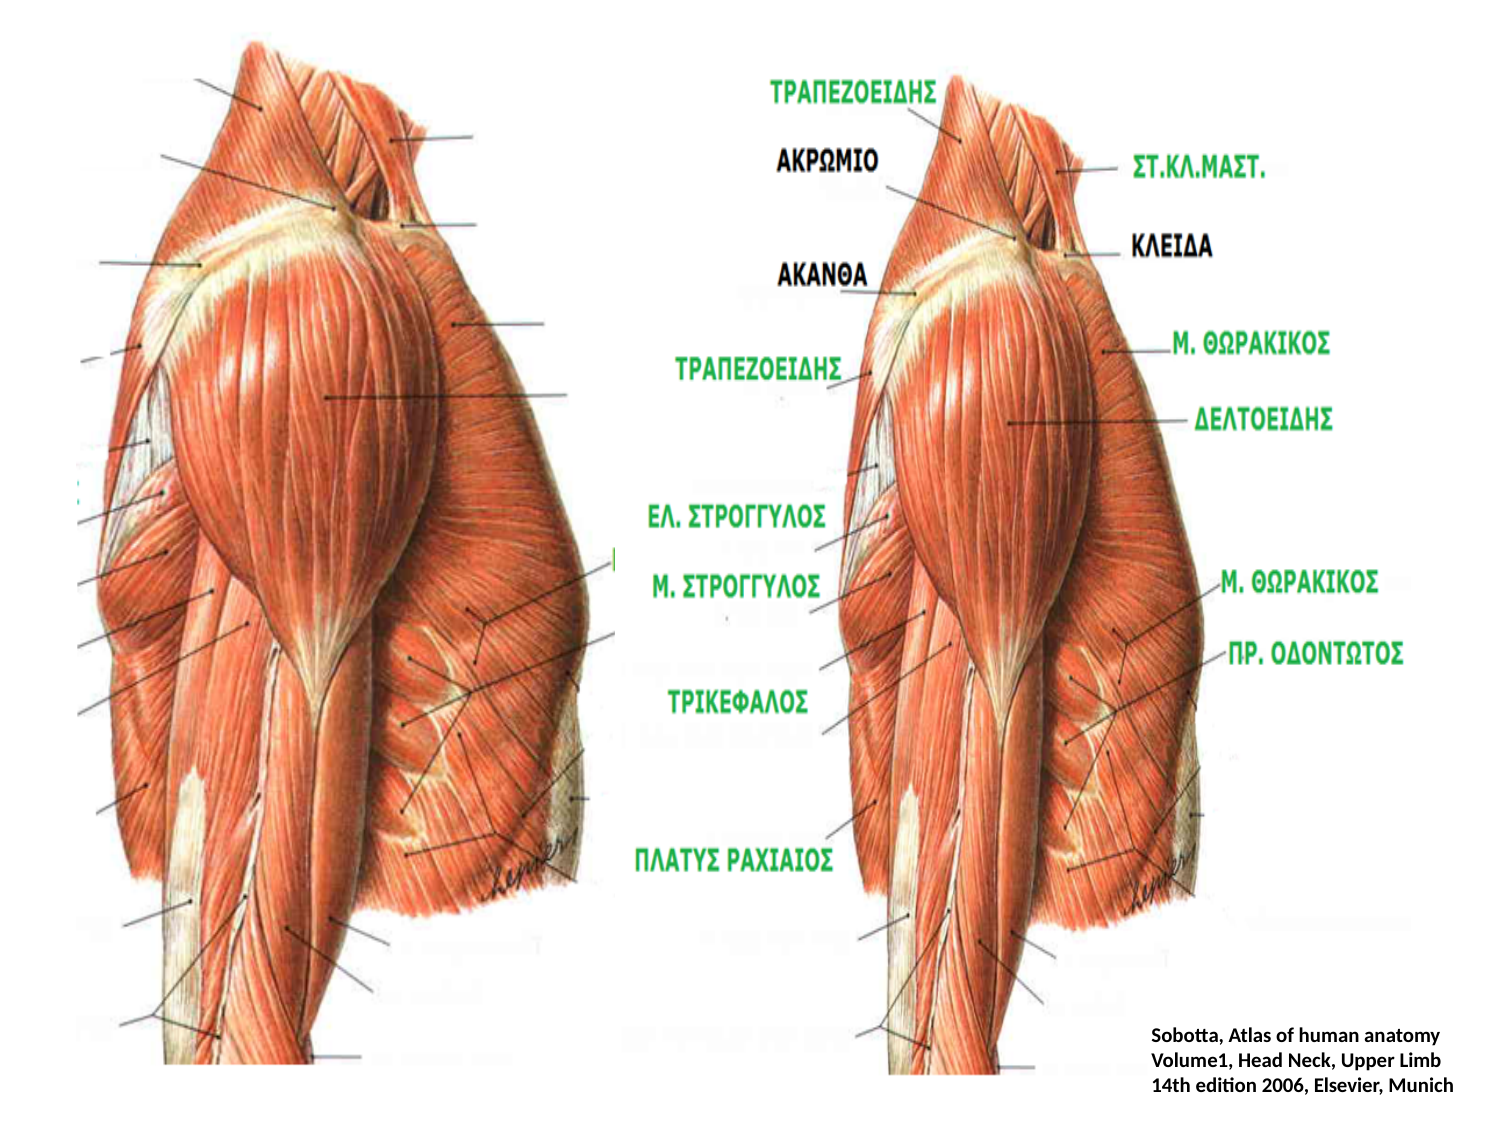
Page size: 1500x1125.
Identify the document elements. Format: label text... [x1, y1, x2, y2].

text_box Sobotta, Atlas of human anatomy Volume1, Head Neck, Upper Limb 14th edition 2006, Elsevier, Munich [1136, 1014, 1500, 1125]
picture [76, 18, 1412, 1107]
